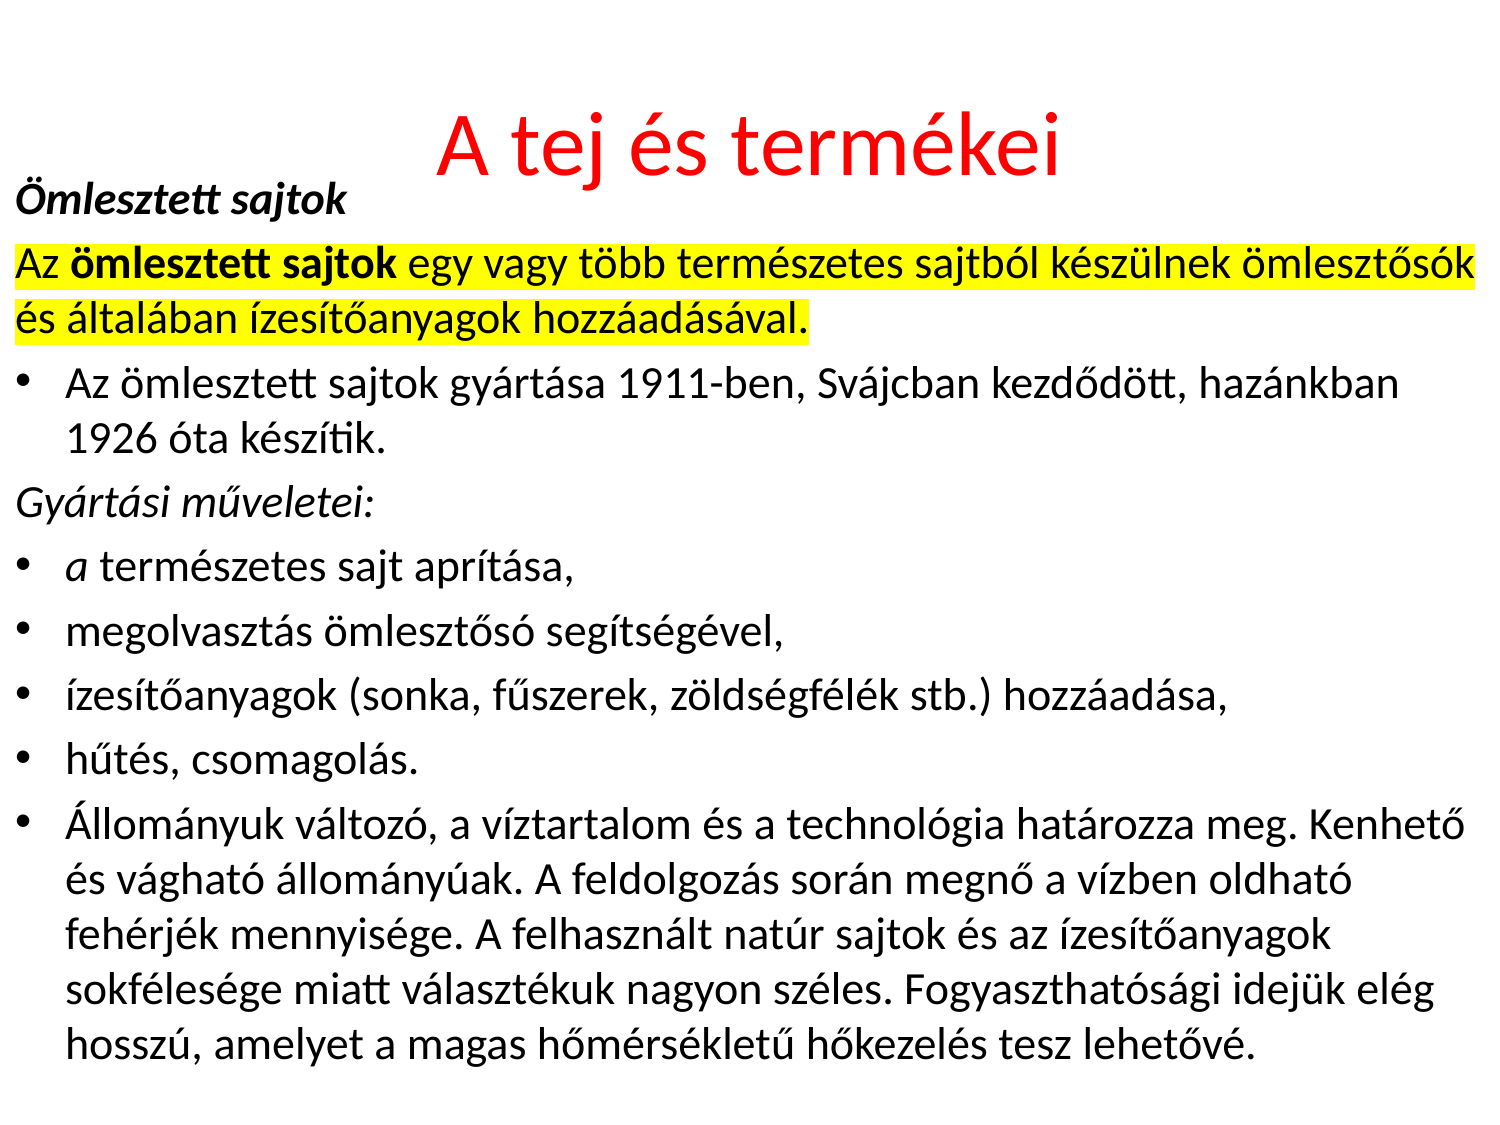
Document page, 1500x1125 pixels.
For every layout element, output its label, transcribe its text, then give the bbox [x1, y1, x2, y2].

list Ömlesztett sajtok Az ömlesztett sajtok egy vagy több természetes sajtból készülnek ömlesz­tősók és általában ízesítőanyagok hozzáadásával. Az ömlesztett sajtok gyártása 1911-ben, Svájcban kezdődött, hazánkban 1926 óta ké­szítik. Gyártási műveletei: a természetes sajt aprítása, megolvasztás ömlesztősó segítségével, ízesítőanyagok (sonka, fűszerek, zöldségfélék stb.) hozzáadása, hűtés, csomagolás. Állományuk változó, a víztartalom és a technológia határozza meg. Kenhető és vág­ható állományúak. A feldolgozás során megnő a vízben oldható fehérjék mennyisége. A felhasznált natúr sajtok és az ízesítőanyagok sokfélesége miatt választékuk nagyon széles. Fogyaszthatósági idejük elég hosszú, amelyet a magas hőmérsékletű hőkezelés tesz lehetővé. [0, 160, 1500, 1125]
title A tej és termékei [75, 45, 1425, 160]
